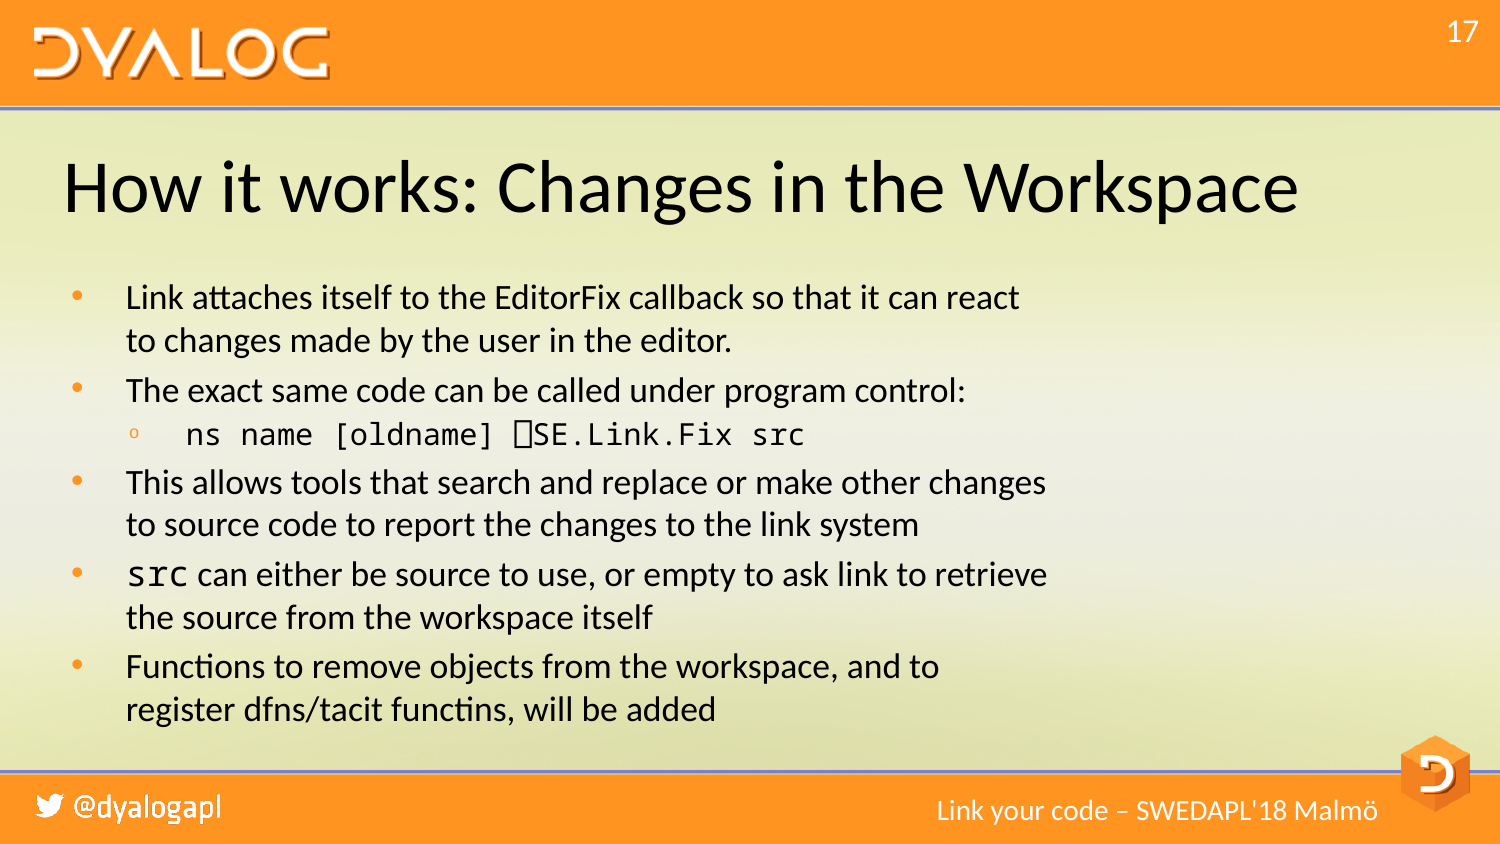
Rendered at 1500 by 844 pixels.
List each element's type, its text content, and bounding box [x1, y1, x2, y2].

list Link attaches itself to the EditorFix callback so that it can react to changes made by the user in the editor. The exact same code can be called under program control: ns name [oldname] ⎕SE.Link.Fix src This allows tools that search and replace or make other changes to source code to report the changes to the link system src can either be source to use, or empty to ask link to retrieve the source from the workspace itself Functions to remove objects from the workspace, and to register dfns/tacit functins, will be added [56, 266, 1069, 758]
picture [0, 0, 1500, 844]
title How it works: Changes in the Workspace [48, 133, 1421, 232]
